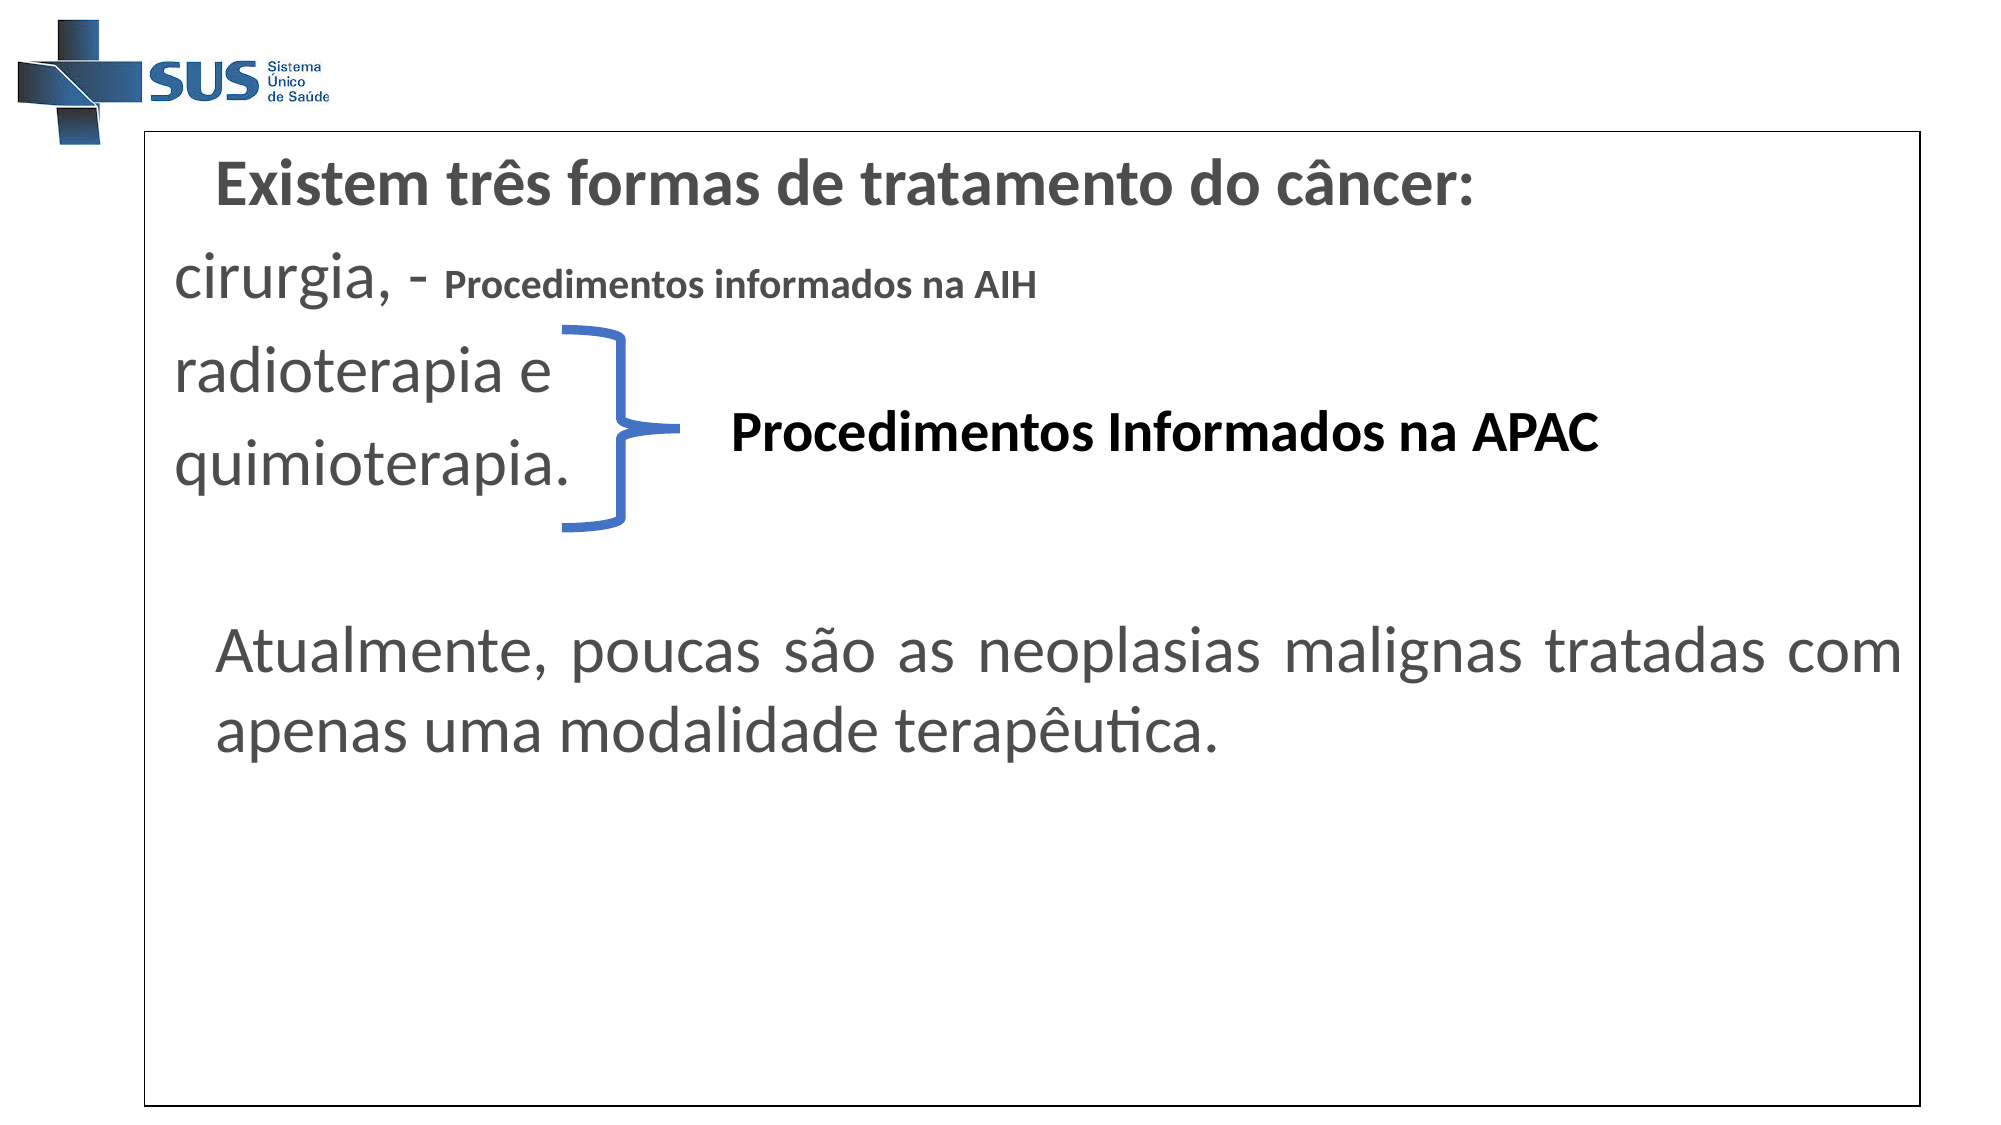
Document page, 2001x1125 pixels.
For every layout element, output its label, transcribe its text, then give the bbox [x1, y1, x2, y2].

text_box [561, 328, 680, 529]
text_box Procedimentos Informados na APAC [716, 385, 1673, 471]
picture [17, 19, 329, 145]
text_box Existem três formas de tratamento do câncer: cirurgia, - Procedimentos informados na AIH radioterapia e quimioterapia. Atualmente, poucas são as neoplasias malignas tratadas com apenas uma modalidade terapêutica. [144, 131, 1921, 1106]
